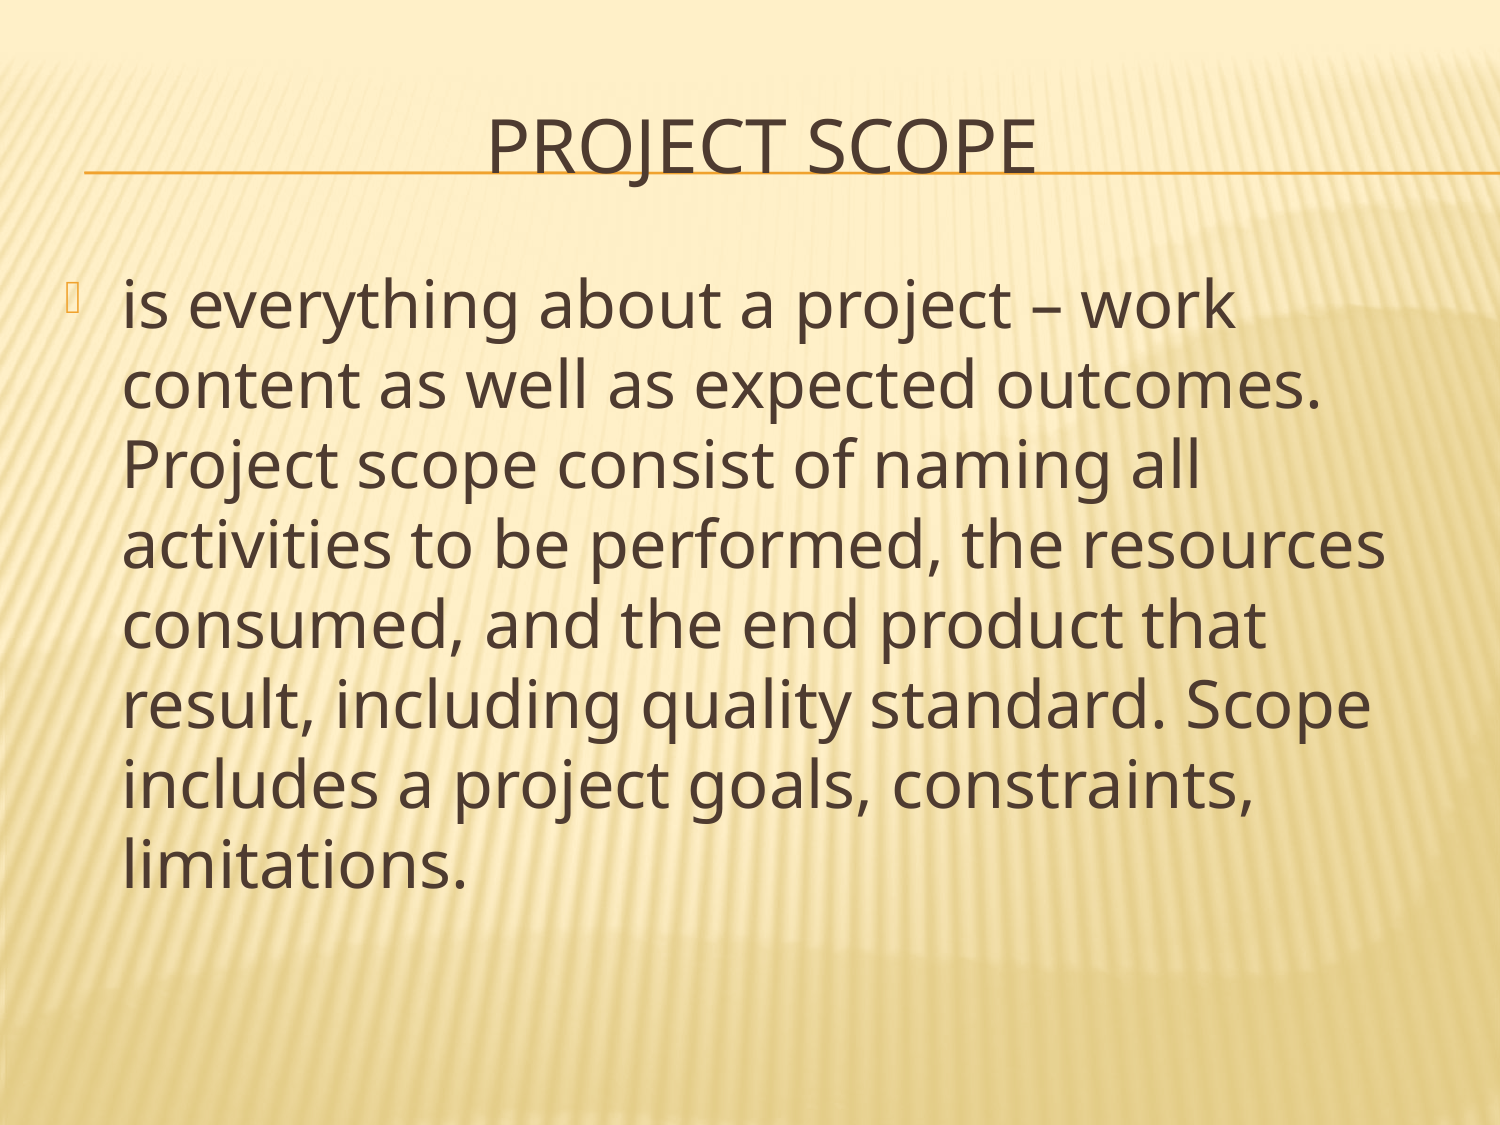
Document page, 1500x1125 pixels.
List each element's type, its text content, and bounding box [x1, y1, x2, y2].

title Project scope [50, 75, 1475, 213]
list is everything about a project – work content as well as expected outcomes. Project scope consist of naming all activities to be performed, the resources consumed, and the end product that result, including quality standard. Scope includes a project goals, constraints, limitations. [50, 254, 1475, 998]
